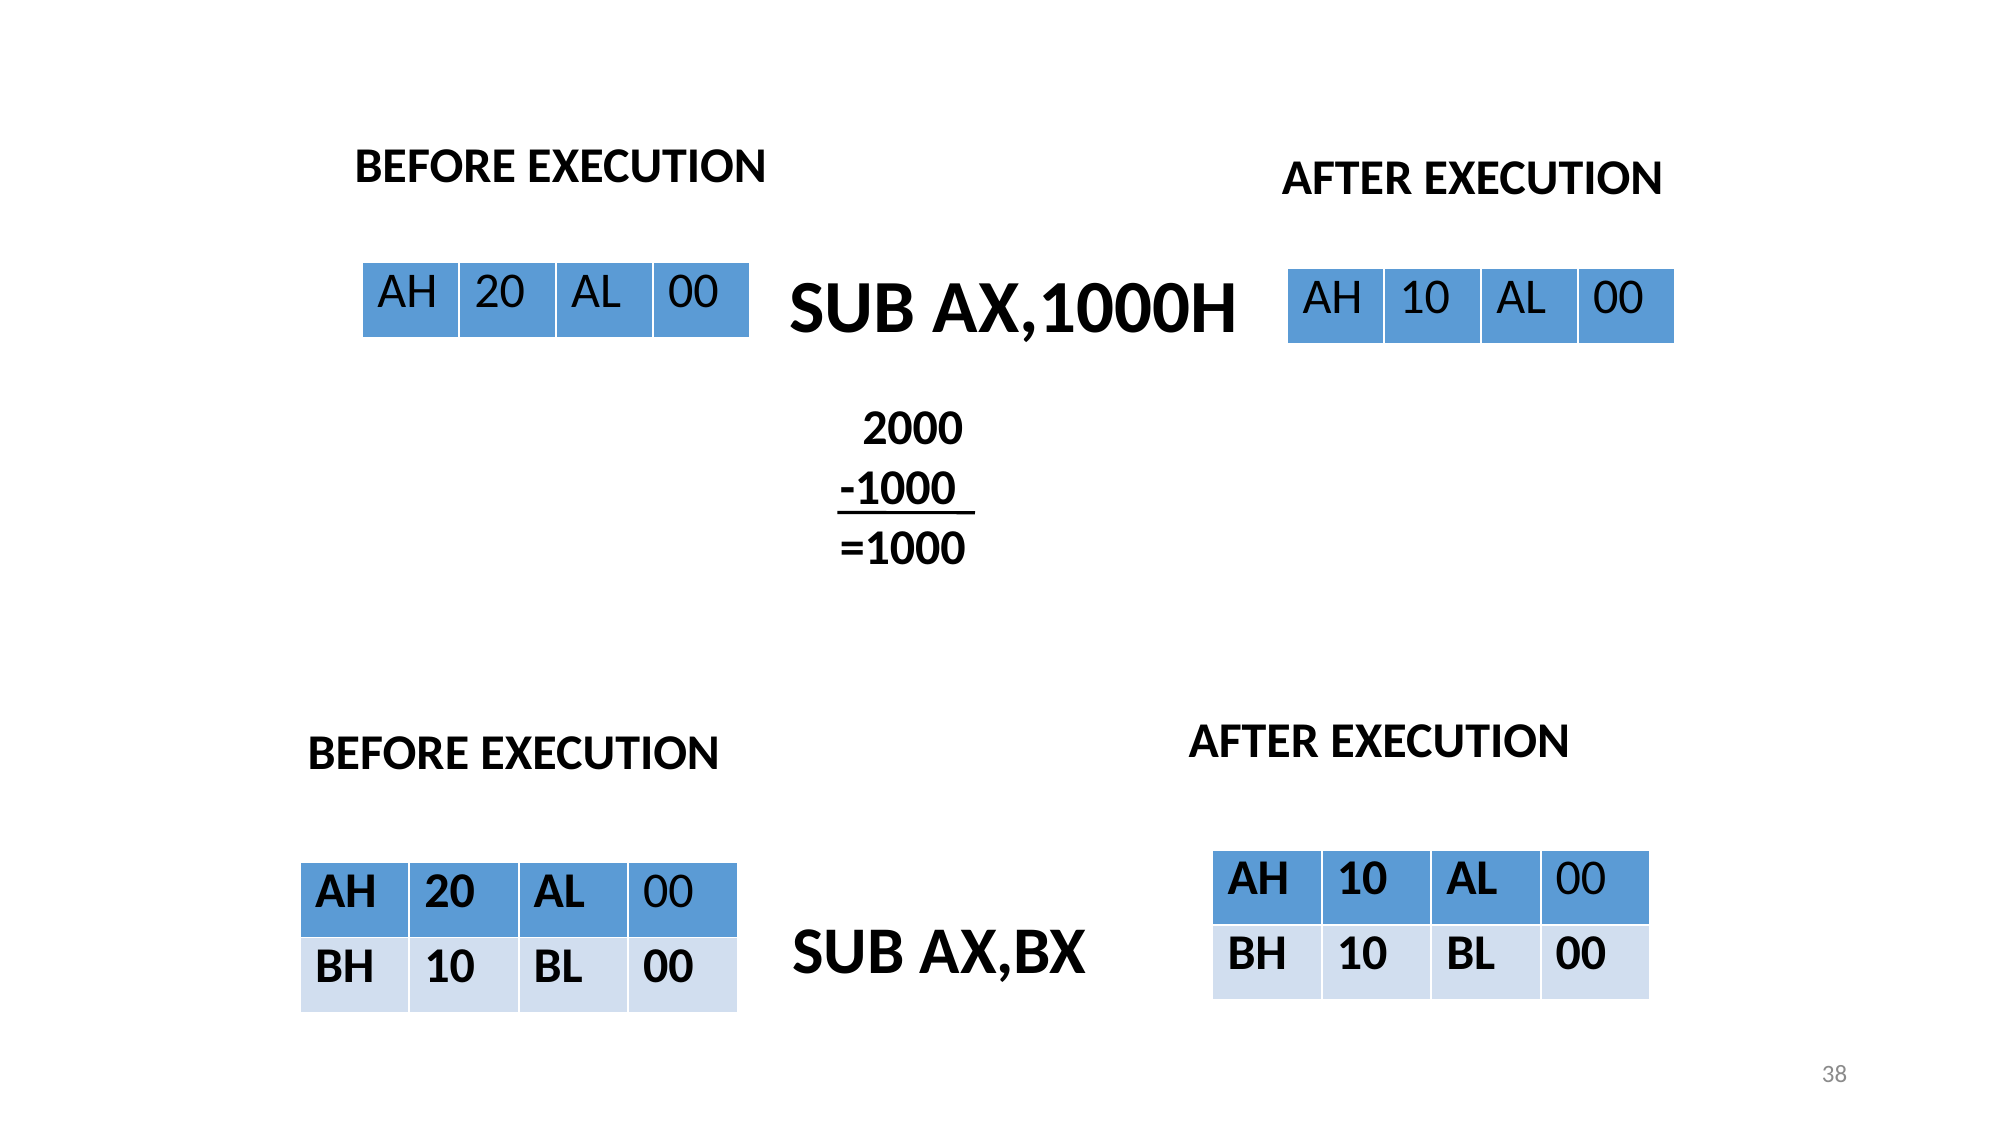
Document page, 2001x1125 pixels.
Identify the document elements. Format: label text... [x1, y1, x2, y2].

text_box AFTER EXECUTION [1177, 137, 1679, 213]
table_cell 00 [1542, 926, 1649, 999]
table_header AL [557, 263, 652, 337]
table_cell BH [1213, 926, 1321, 999]
table_header 00 [1542, 851, 1649, 924]
table_header AH [1213, 851, 1321, 924]
table_cell BL [1432, 926, 1540, 999]
text_box 2000 -1000 =1000 [825, 387, 1238, 583]
table_header 20 [410, 863, 518, 937]
table_cell 00 [629, 938, 737, 1012]
table_cell BL [520, 938, 627, 1012]
table_header AL [1482, 269, 1577, 343]
text_box SUB AX,BX [762, 899, 1175, 995]
table_cell 10 [1323, 926, 1430, 999]
slide_number 38 [1412, 1042, 1863, 1103]
table_header 00 [654, 263, 749, 337]
table_cell 10 [410, 938, 518, 1012]
table_header AL [1432, 851, 1540, 924]
text_box BEFORE EXECUTION [339, 124, 782, 200]
table_header AL [520, 863, 627, 937]
table_header AH [301, 863, 408, 937]
text_box AFTER EXECUTION [1083, 699, 1586, 775]
text_box SUB AX,1000H [774, 249, 1300, 355]
table_header 10 [1323, 851, 1430, 924]
table_header 20 [460, 263, 555, 337]
table_header 10 [1385, 269, 1480, 343]
table_cell BH [301, 938, 408, 1012]
text_box BEFORE EXECUTION [292, 712, 736, 788]
table_header AH [363, 263, 458, 337]
table_header 00 [1579, 269, 1674, 343]
table_header 00 [629, 863, 737, 937]
table_header AH [1288, 269, 1383, 343]
